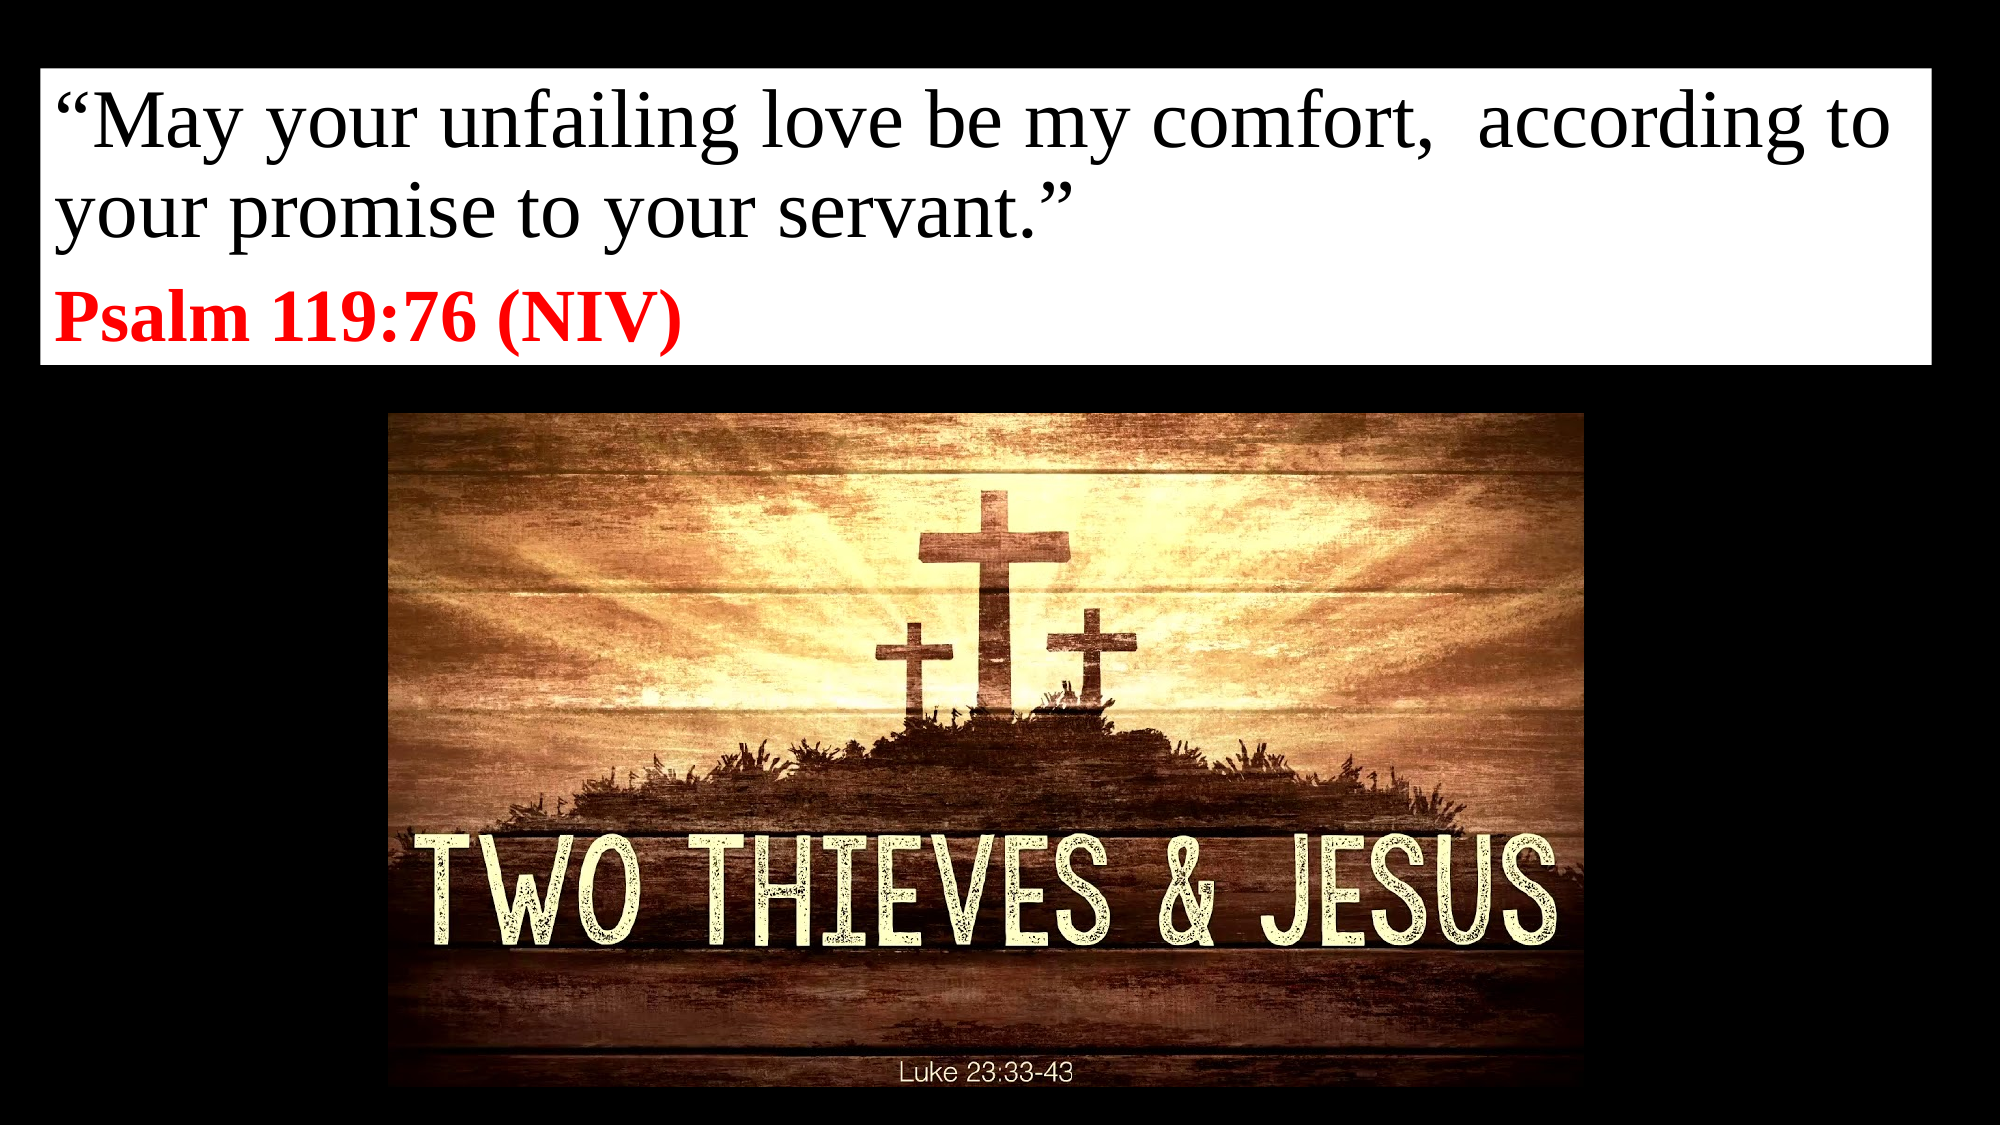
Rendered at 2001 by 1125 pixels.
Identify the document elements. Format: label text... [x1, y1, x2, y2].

picture [388, 413, 1584, 1087]
text_box “May your unfailing love be my comfort, according to your promise to your servant.” Psalm 119:76 (NIV) [40, 68, 1932, 365]
